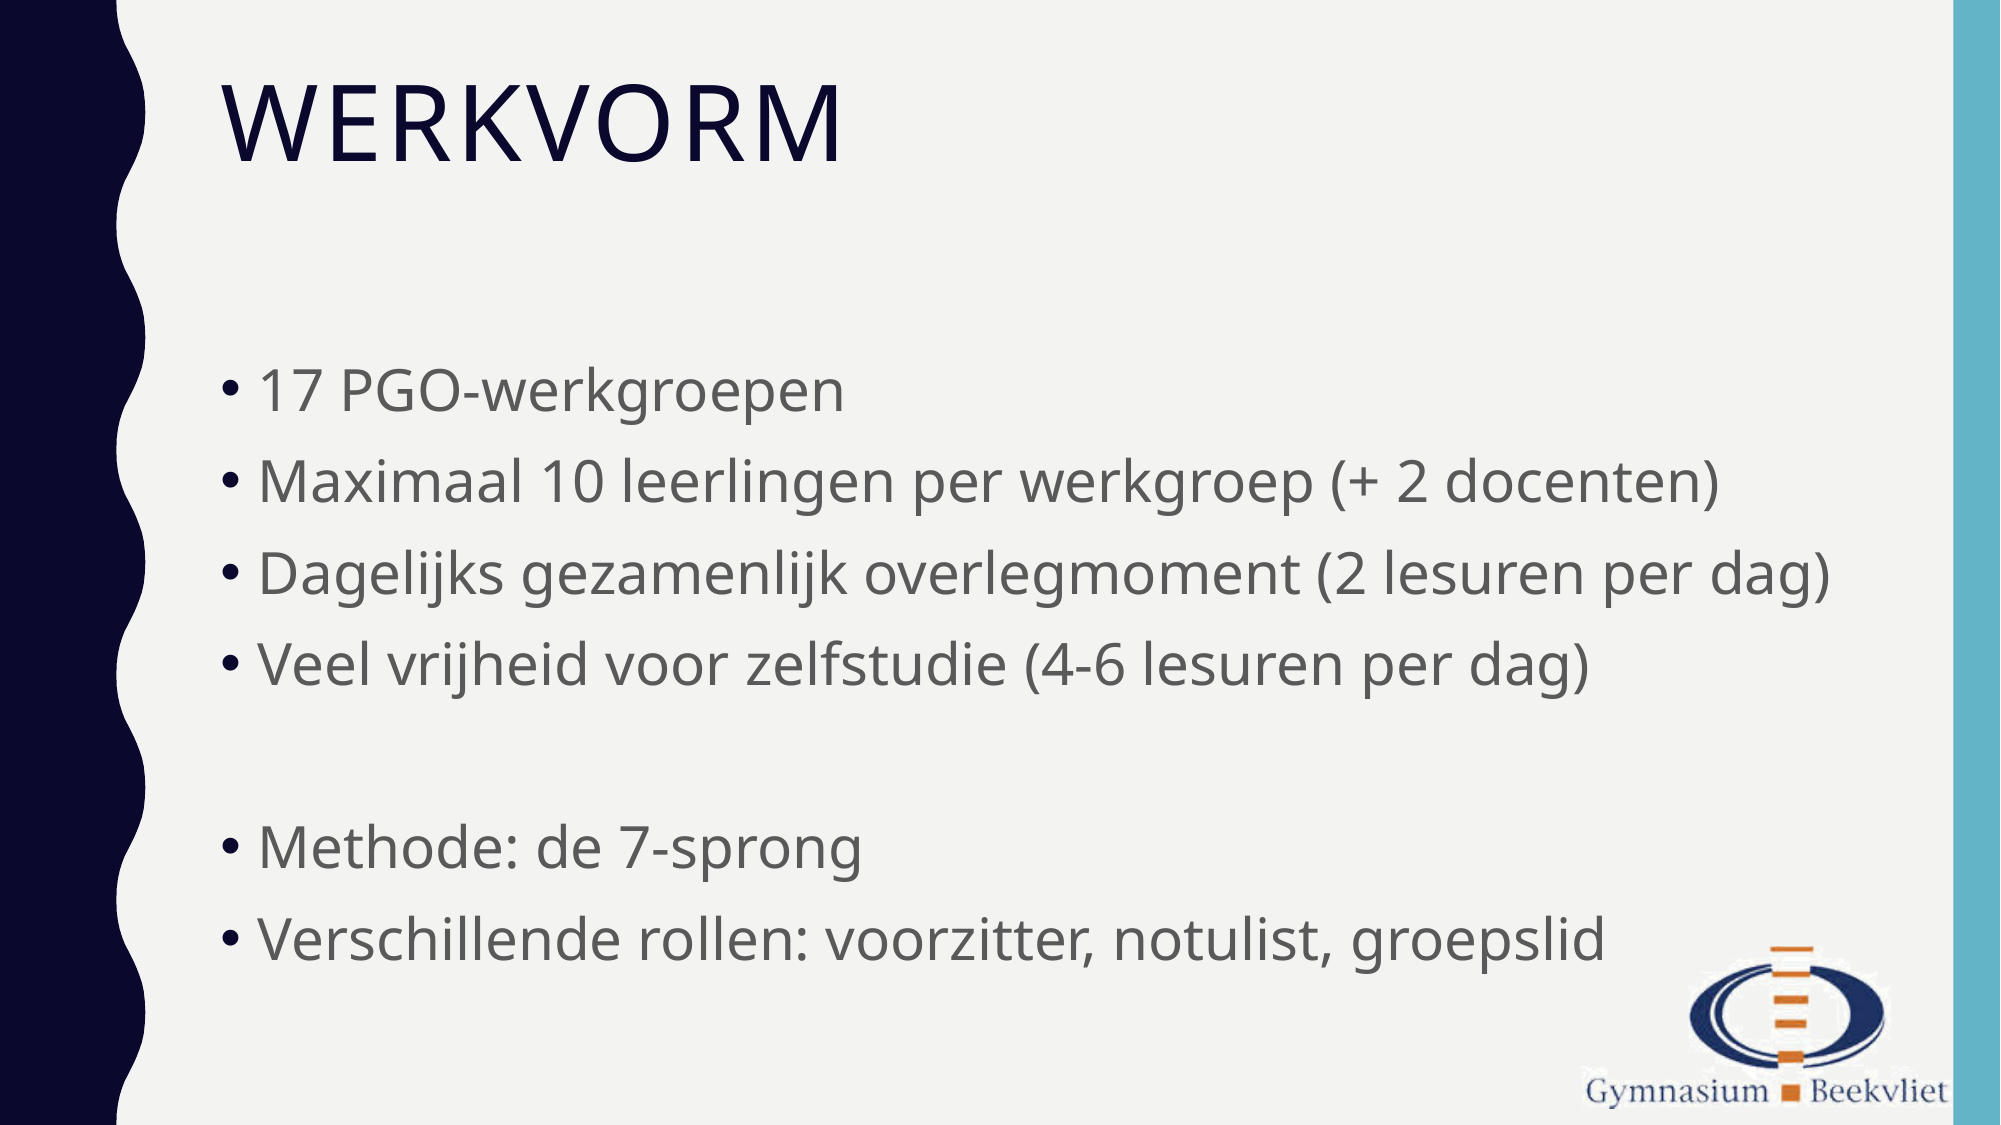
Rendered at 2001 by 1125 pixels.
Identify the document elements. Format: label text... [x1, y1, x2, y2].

picture [1581, 945, 1952, 1109]
list 17 PGO-werkgroepen Maximaal 10 leerlingen per werkgroep (+ 2 docenten) Dagelijks gezamenlijk overlegmoment (2 lesuren per dag) Veel vrijheid voor zelfstudie (4-6 lesuren per dag) Methode: de 7-sprong Verschillende rollen: voorzitter, notulist, groepslid [205, 338, 1875, 1027]
title Werkvorm [205, 62, 1875, 308]
